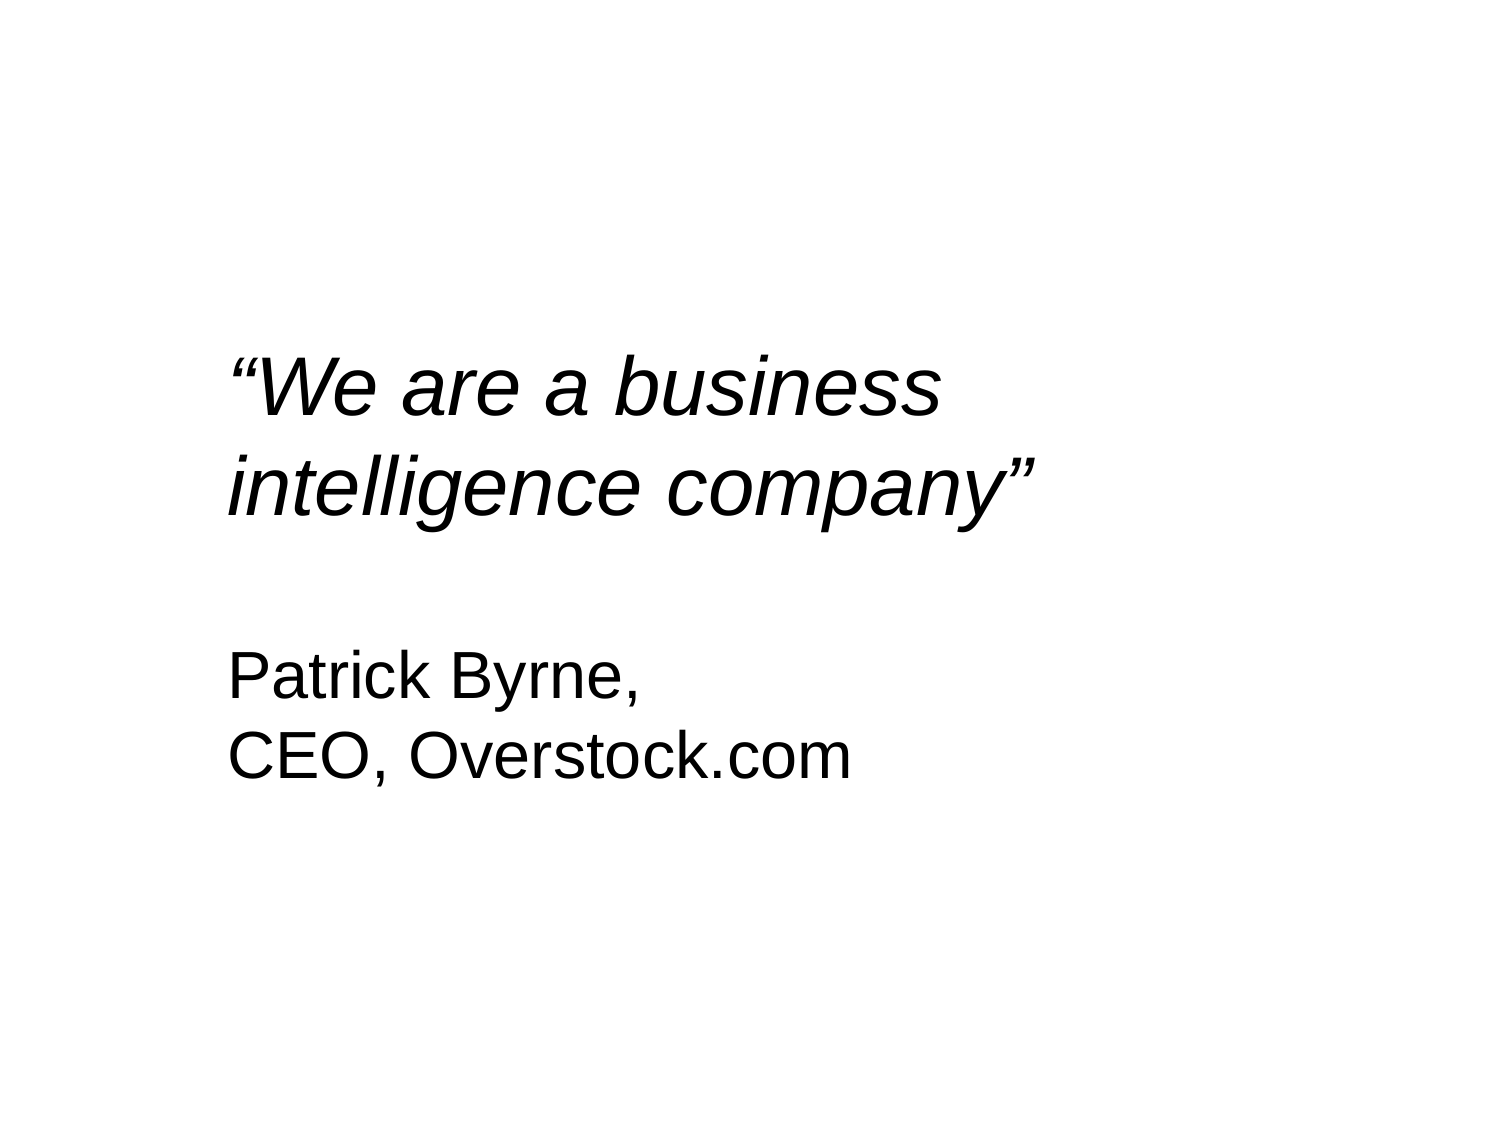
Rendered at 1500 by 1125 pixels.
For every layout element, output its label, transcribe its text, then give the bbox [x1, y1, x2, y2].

text_box “We are a business intelligence company” Patrick Byrne, CEO, Overstock.com [212, 324, 1263, 800]
